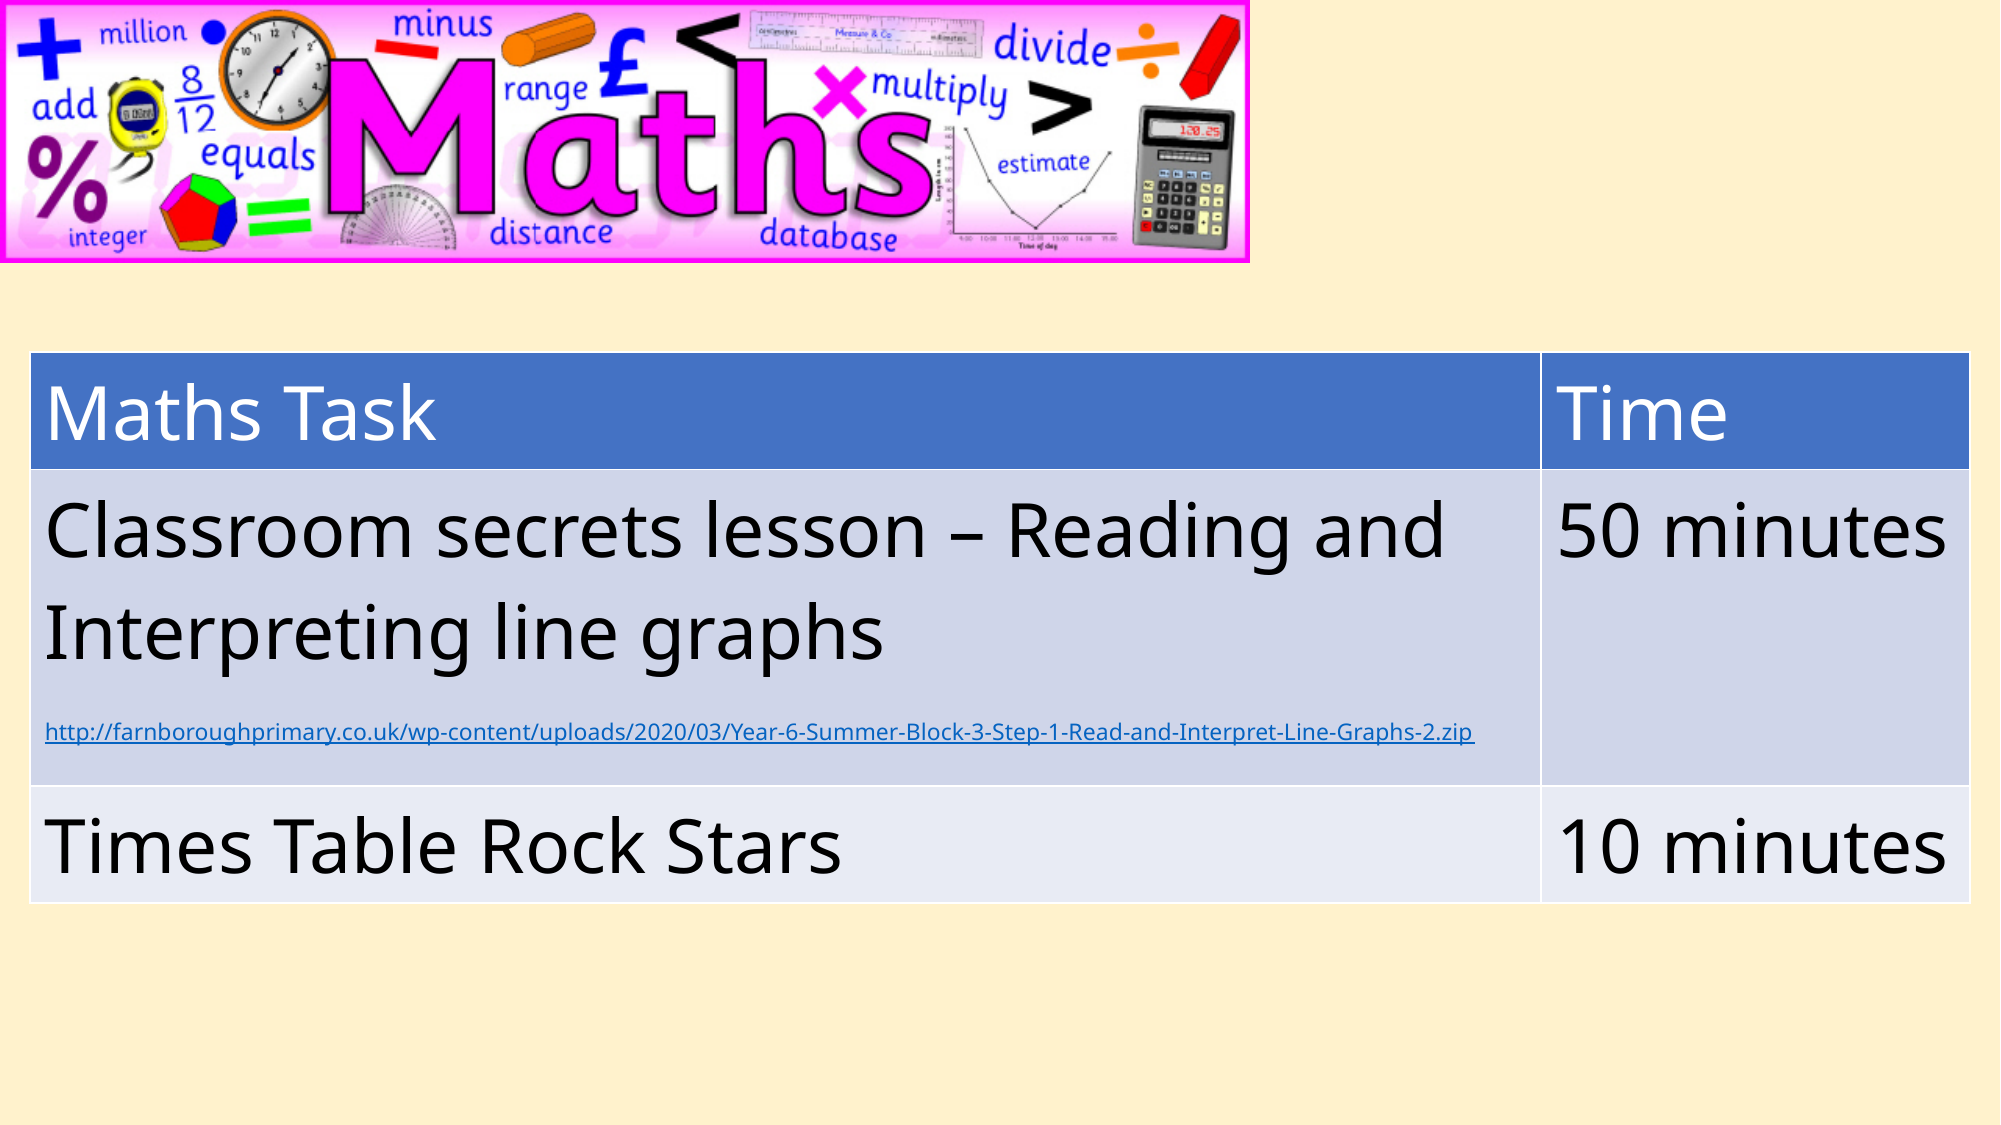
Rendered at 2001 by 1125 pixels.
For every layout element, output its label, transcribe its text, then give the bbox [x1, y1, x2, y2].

table_cell Classroom secrets lesson – Reading and Interpreting line graphs http://farnboroughprimary.co.uk/wp-content/uploads/2020/03/Year-6-Summer-Block-3-Step-1-Read-and-Interpret-Line-Graphs-2.zip [31, 470, 1540, 785]
table_header Time [1542, 353, 1969, 469]
table_cell 50 minutes [1542, 470, 1969, 785]
picture [0, 0, 1250, 263]
table_cell 10 minutes [1542, 787, 1969, 902]
table_cell Times Table Rock Stars [31, 787, 1540, 902]
table_header Maths Task [31, 353, 1540, 469]
